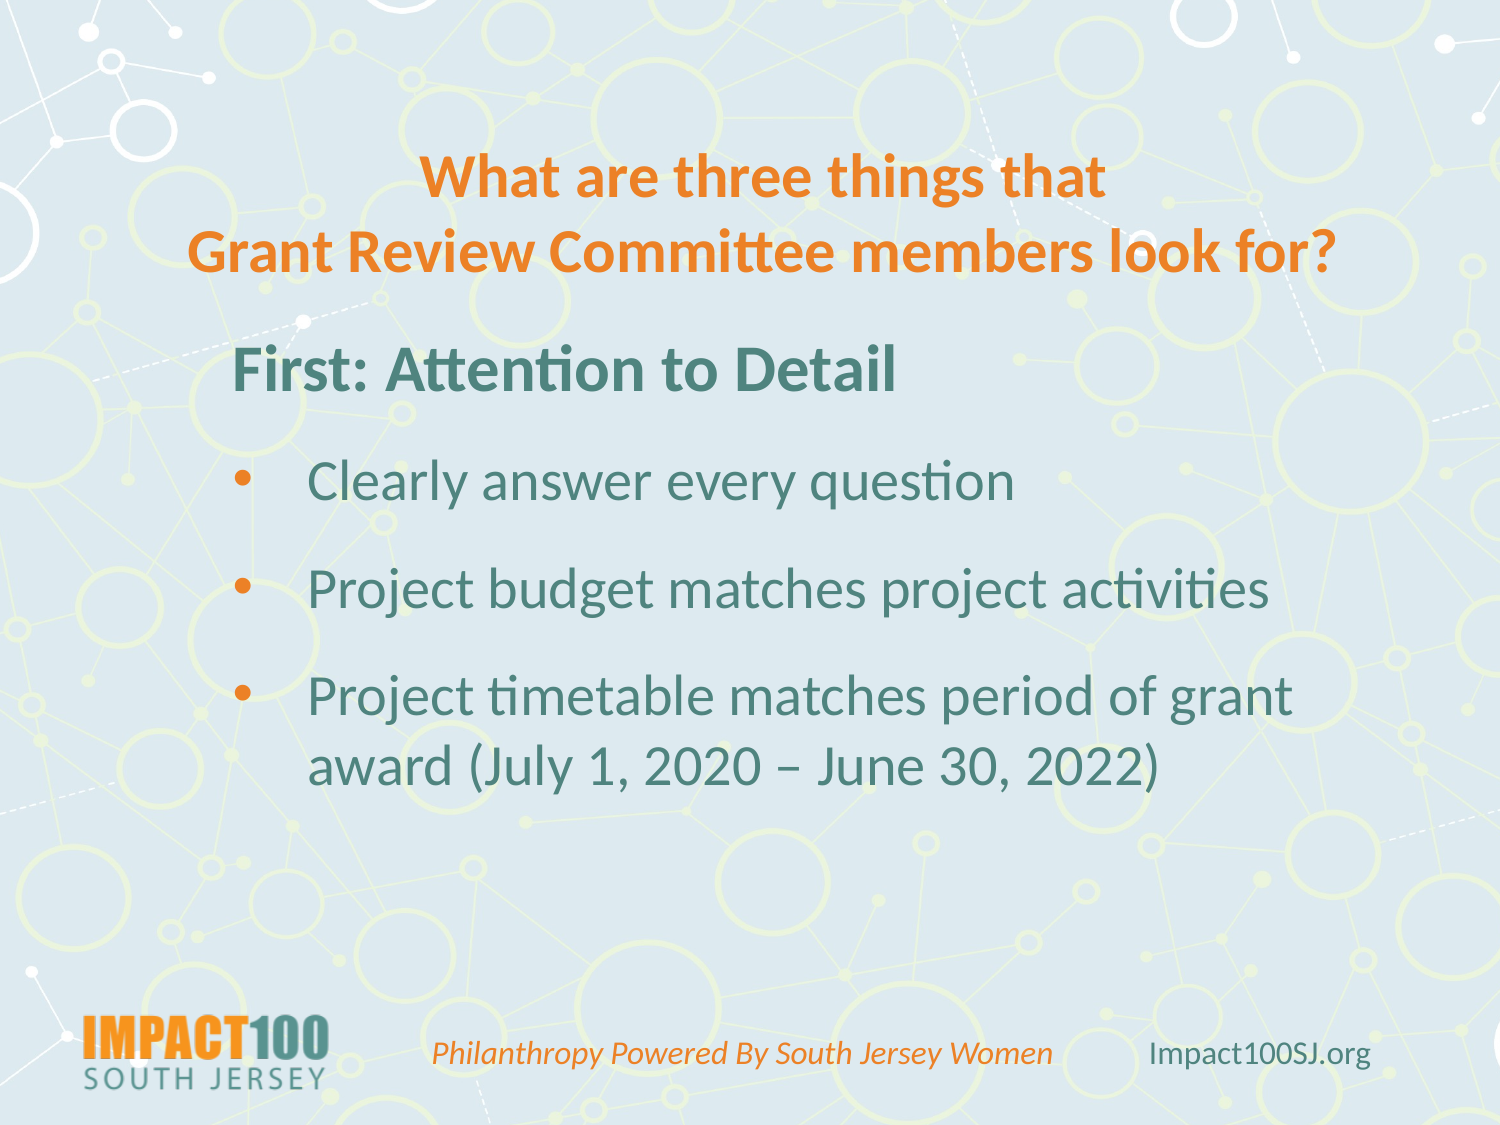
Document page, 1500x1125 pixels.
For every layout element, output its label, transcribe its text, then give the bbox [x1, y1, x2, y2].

text_box First: Attention to Detail Clearly answer every question Project budget matches project activities Project timetable matches period of grant award (July 1, 2020 – June 30, 2022) [142, 317, 1394, 805]
picture [0, 0, 1500, 1125]
text_box What are three things that Grant Review Committee members look for? [126, 53, 1402, 295]
